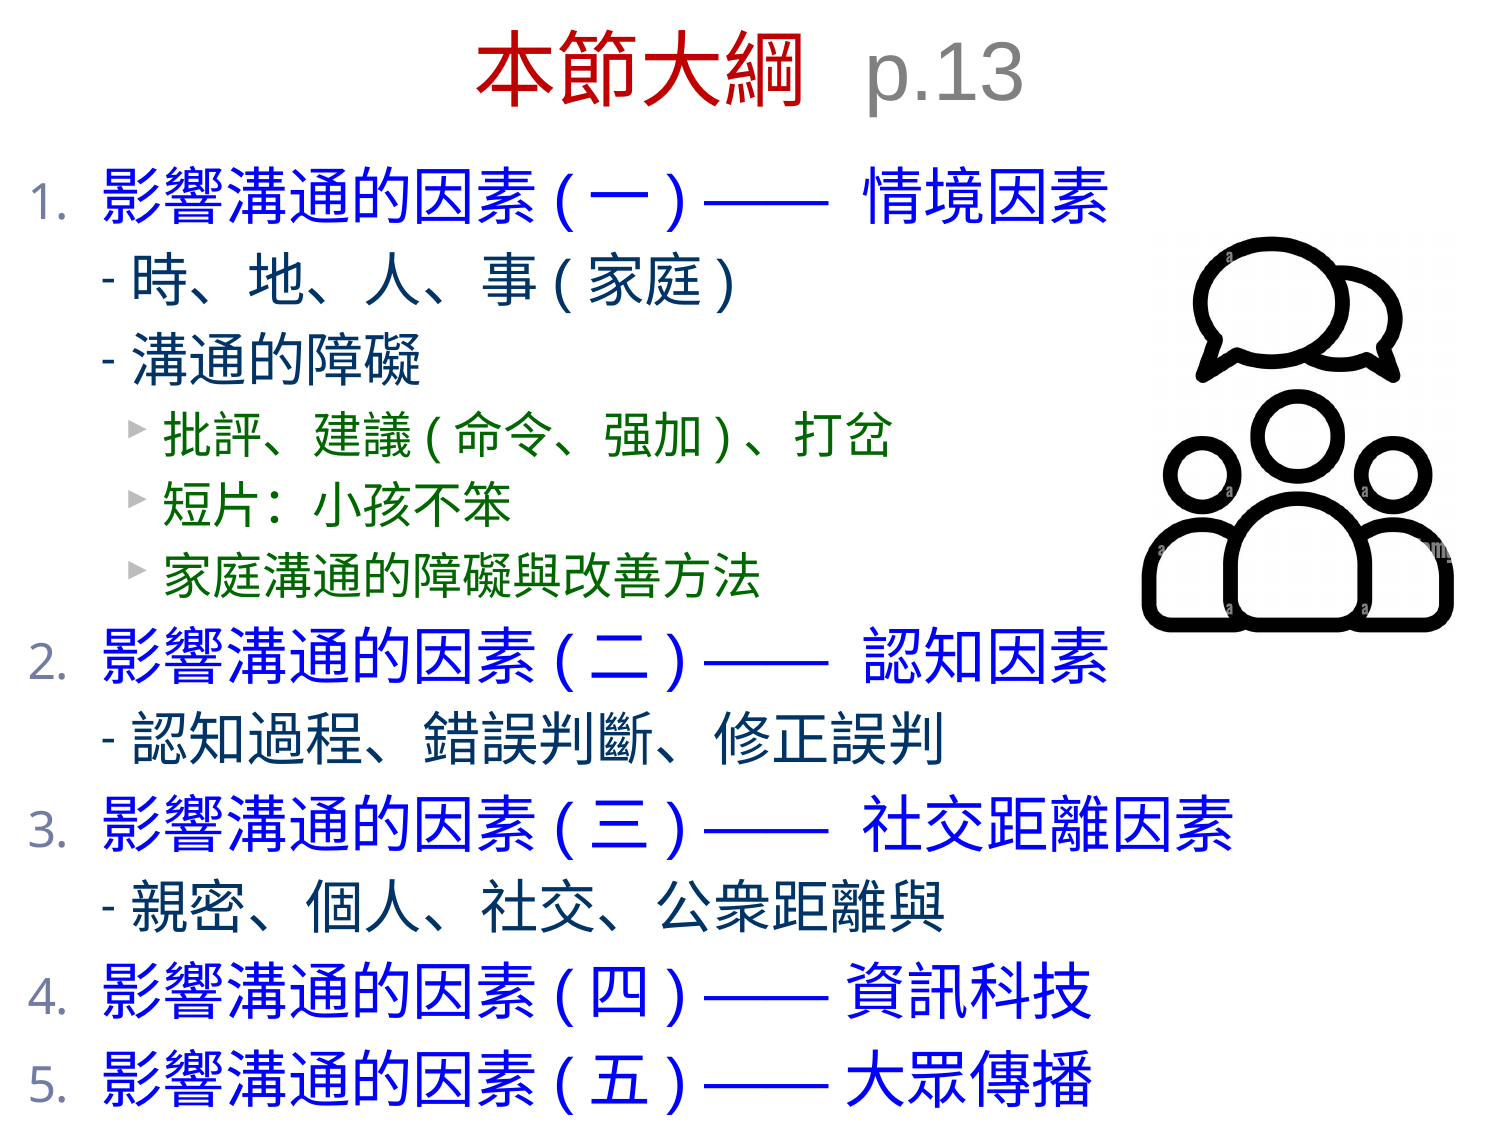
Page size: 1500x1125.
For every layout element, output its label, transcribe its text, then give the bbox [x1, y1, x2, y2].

picture [1137, 224, 1458, 636]
title 本節大綱 p.13 [0, 12, 1500, 125]
list 影響溝通的因素(一) —— 情境因素 時、地、人、事(家庭) 溝通的障礙 批評、建議(命令、强加)、打岔 短片：小孩不笨 家庭溝通的障礙與改善方法 影響溝通的因素(二) —— 認知因素 認知過程、錯誤判斷、修正誤判 影響溝通的因素(三) —— 社交距離因素 親密、個人、社交、公衆距離與 影響溝通的因素(四) ——資訊科技 影響溝通的因素(五) ——大眾傳播 [12, 149, 1500, 1113]
